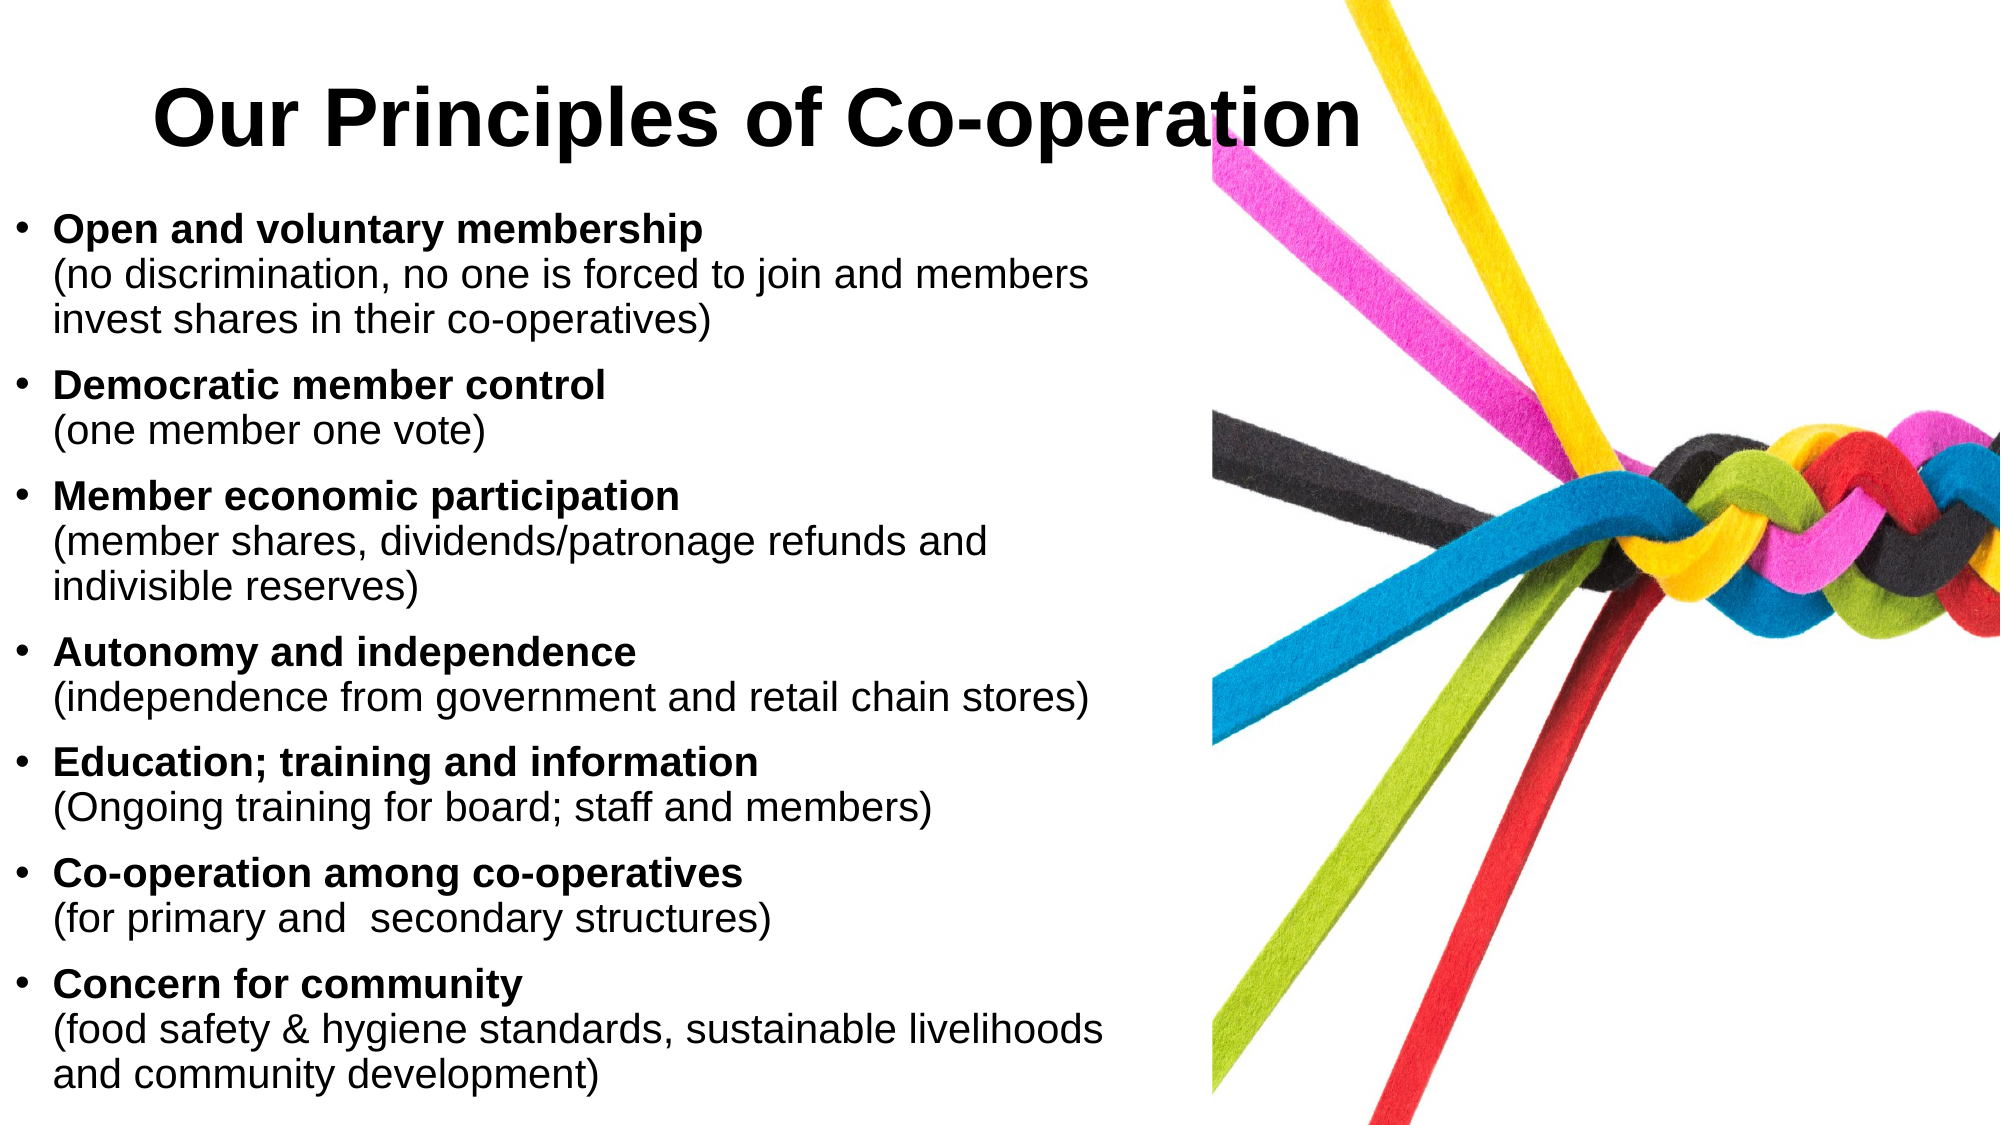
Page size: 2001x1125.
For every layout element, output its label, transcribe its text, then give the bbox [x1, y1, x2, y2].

list Open and voluntary membership (no discrimination, no one is forced to join and members invest shares in their co-operatives) Democratic member control (one member one vote) Member economic participation (member shares, dividends/patronage refunds and indivisible reserves) Autonomy and independence (independence from government and retail chain stores) Education; training and information (Ongoing training for board; staff and members) Co-operation among co-operatives (for primary and secondary structures) Concern for community (food safety & hygiene standards, sustainable livelihoods and community development) [0, 200, 1169, 1014]
title Our Principles of Co-operation [137, 59, 1211, 179]
picture [1211, 0, 2000, 1125]
